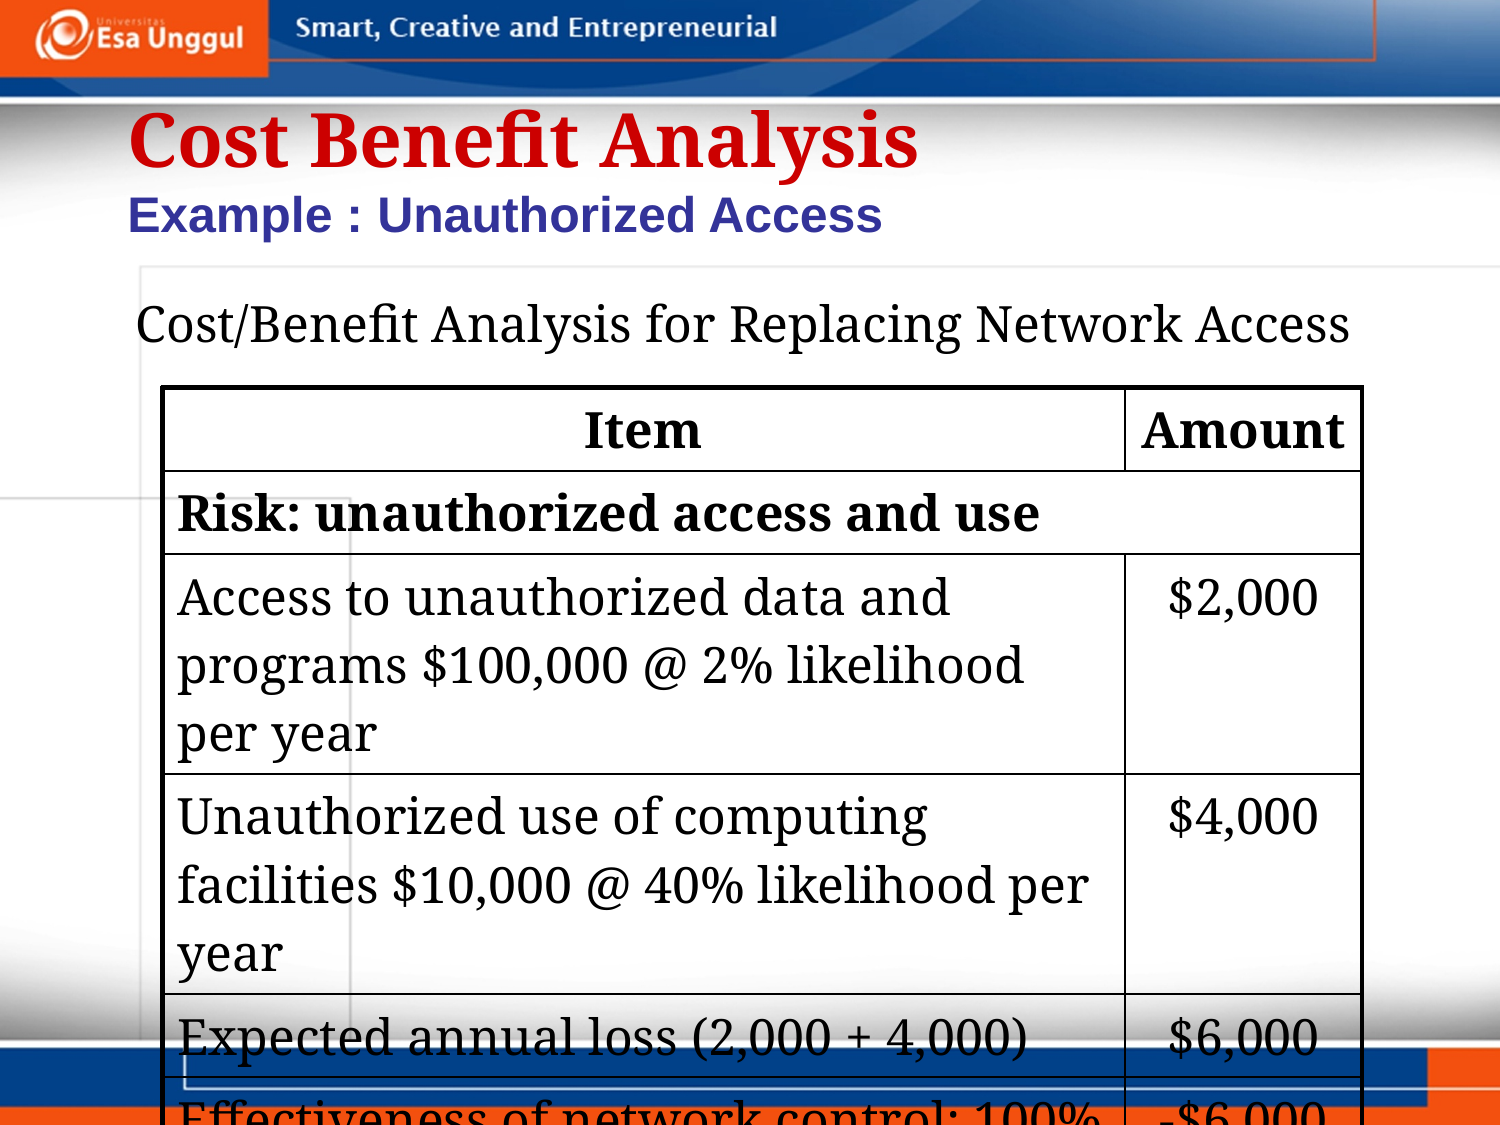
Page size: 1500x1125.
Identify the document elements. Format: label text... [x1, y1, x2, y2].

table_cell -$6,000 [1126, 1078, 1360, 1125]
table_cell Access to unauthorized data and programs $100,000 @ 2% likelihood per year [165, 555, 1124, 773]
table_header Amount [1126, 390, 1360, 470]
table_cell $6,000 [1126, 995, 1360, 1076]
table_cell Effectiveness of network control: 100% [165, 1078, 1124, 1125]
table_cell Risk: unauthorized access and use [165, 472, 1360, 553]
table_cell Unauthorized use of computing facilities $10,000 @ 40% likelihood per year [165, 775, 1124, 993]
text_box Cost Benefit Analysis Example : Unauthorized Access [112, 85, 1388, 273]
table_cell $4,000 [1126, 775, 1360, 993]
table_cell Expected annual loss (2,000 + 4,000) [165, 995, 1124, 1076]
text_box Cost/Benefit Analysis for Replacing Network Access [120, 285, 1366, 361]
picture [0, 0, 1500, 1125]
table_cell $2,000 [1126, 555, 1360, 773]
table_header Item [165, 390, 1124, 470]
